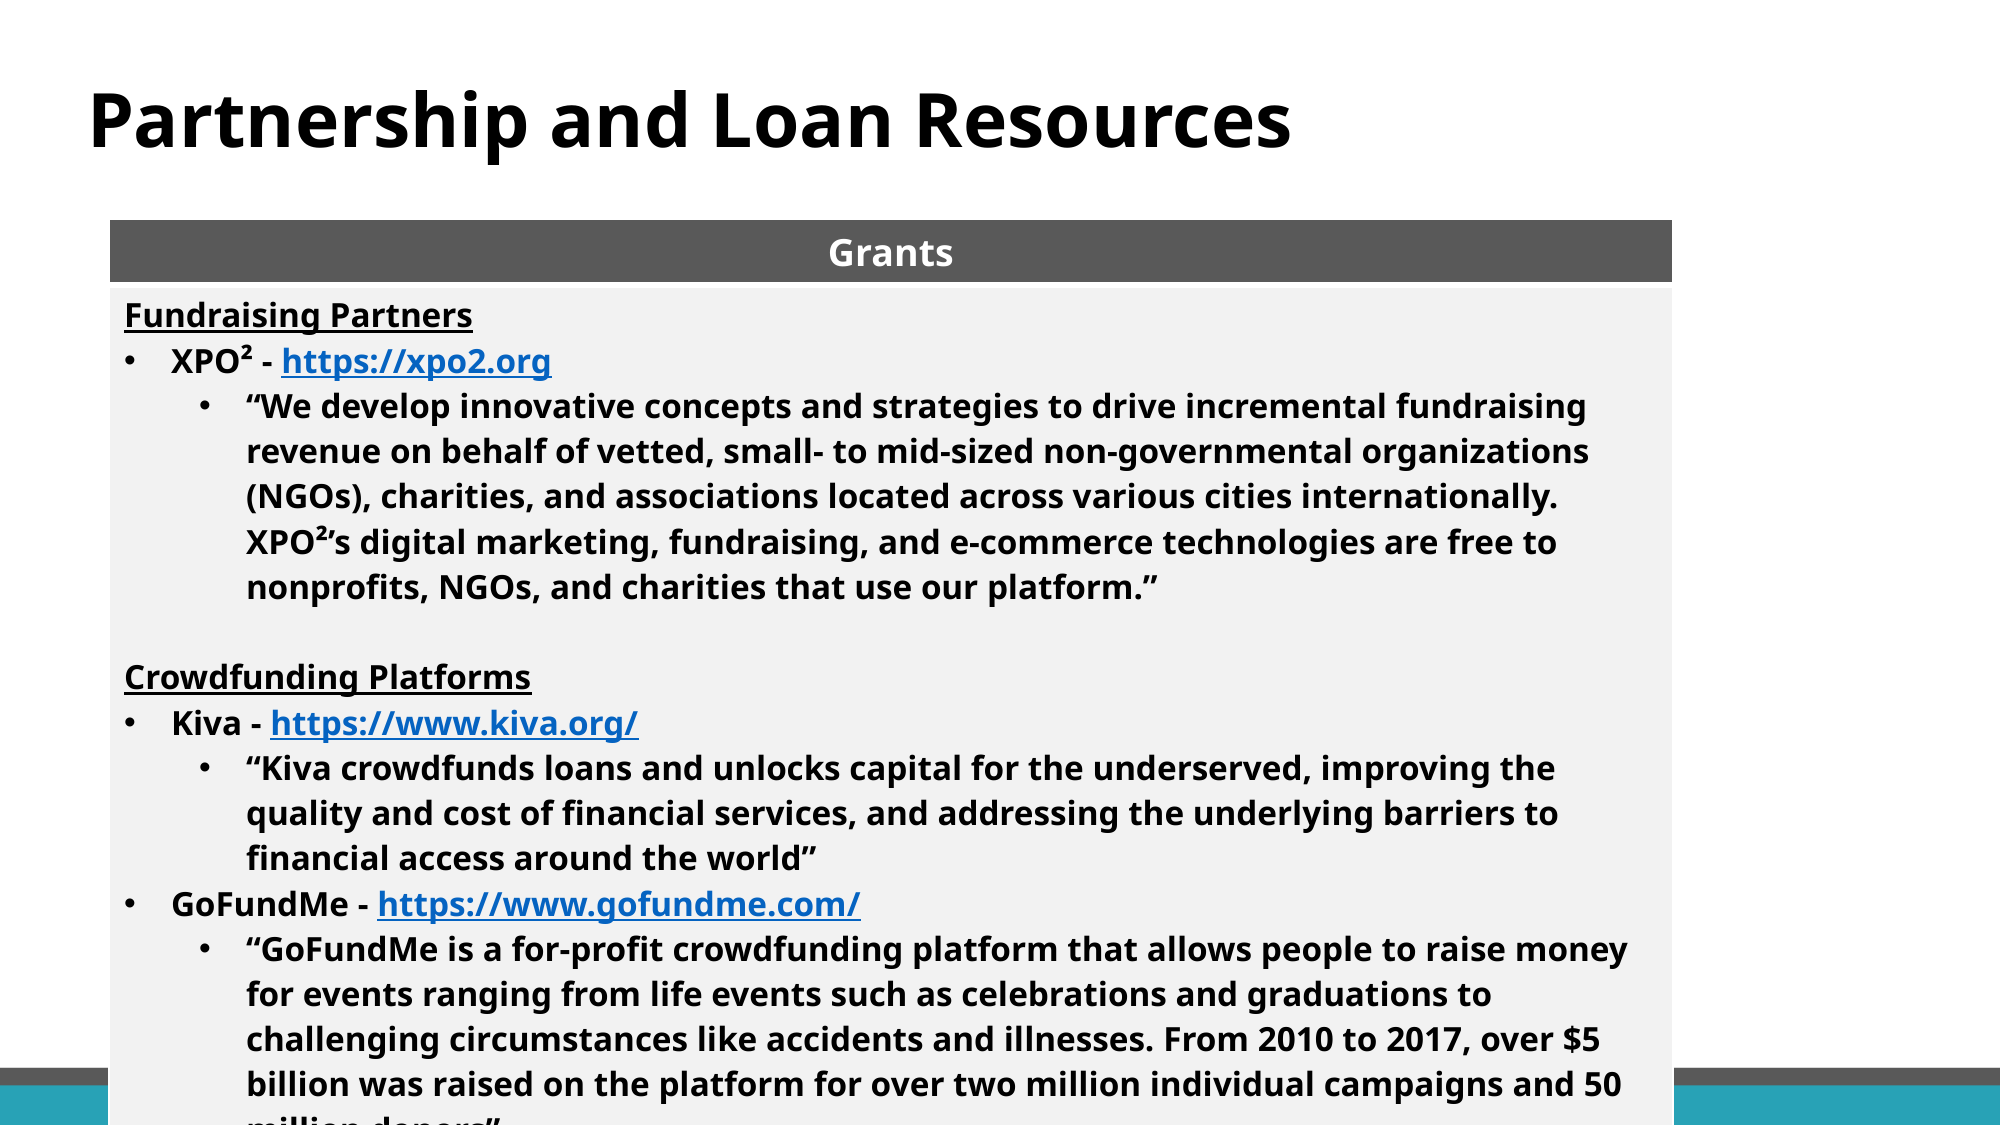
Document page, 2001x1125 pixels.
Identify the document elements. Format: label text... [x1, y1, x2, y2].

text_box [0, 1067, 108, 1086]
text_box [0, 1086, 108, 1125]
table_cell Fundraising Partners XPO² - https://xpo2.org “We develop innovative concepts and strategies to drive incremental fundraising revenue on behalf of vetted, small- to mid-sized non-governmental organizations (NGOs), charities, and associations located across various cities internationally. XPO²’s digital marketing, fundraising, and e-commerce technologies are free to nonprofits, NGOs, and charities that use our platform.” Crowdfunding Platforms Kiva - https://www.kiva.org/ “Kiva crowdfunds loans and unlocks capital for the underserved, improving the quality and cost of financial services, and addressing the underlying barriers to financial access around the world” GoFundMe - https://www.gofundme.com/ “GoFundMe is a for-profit crowdfunding platform that allows people to raise money for events ranging from life events such as celebrations and graduations to challenging circumstances like accidents and illnesses. From 2010 to 2017, over $5 billion was raised on the platform for over two million individual campaigns and 50 million donors” [110, 288, 1672, 1125]
text_box [1674, 1086, 2000, 1125]
text_box [1674, 1067, 2000, 1086]
table_header Grants [110, 229, 1672, 282]
title Partnership and Loan Resources [71, 11, 1797, 229]
